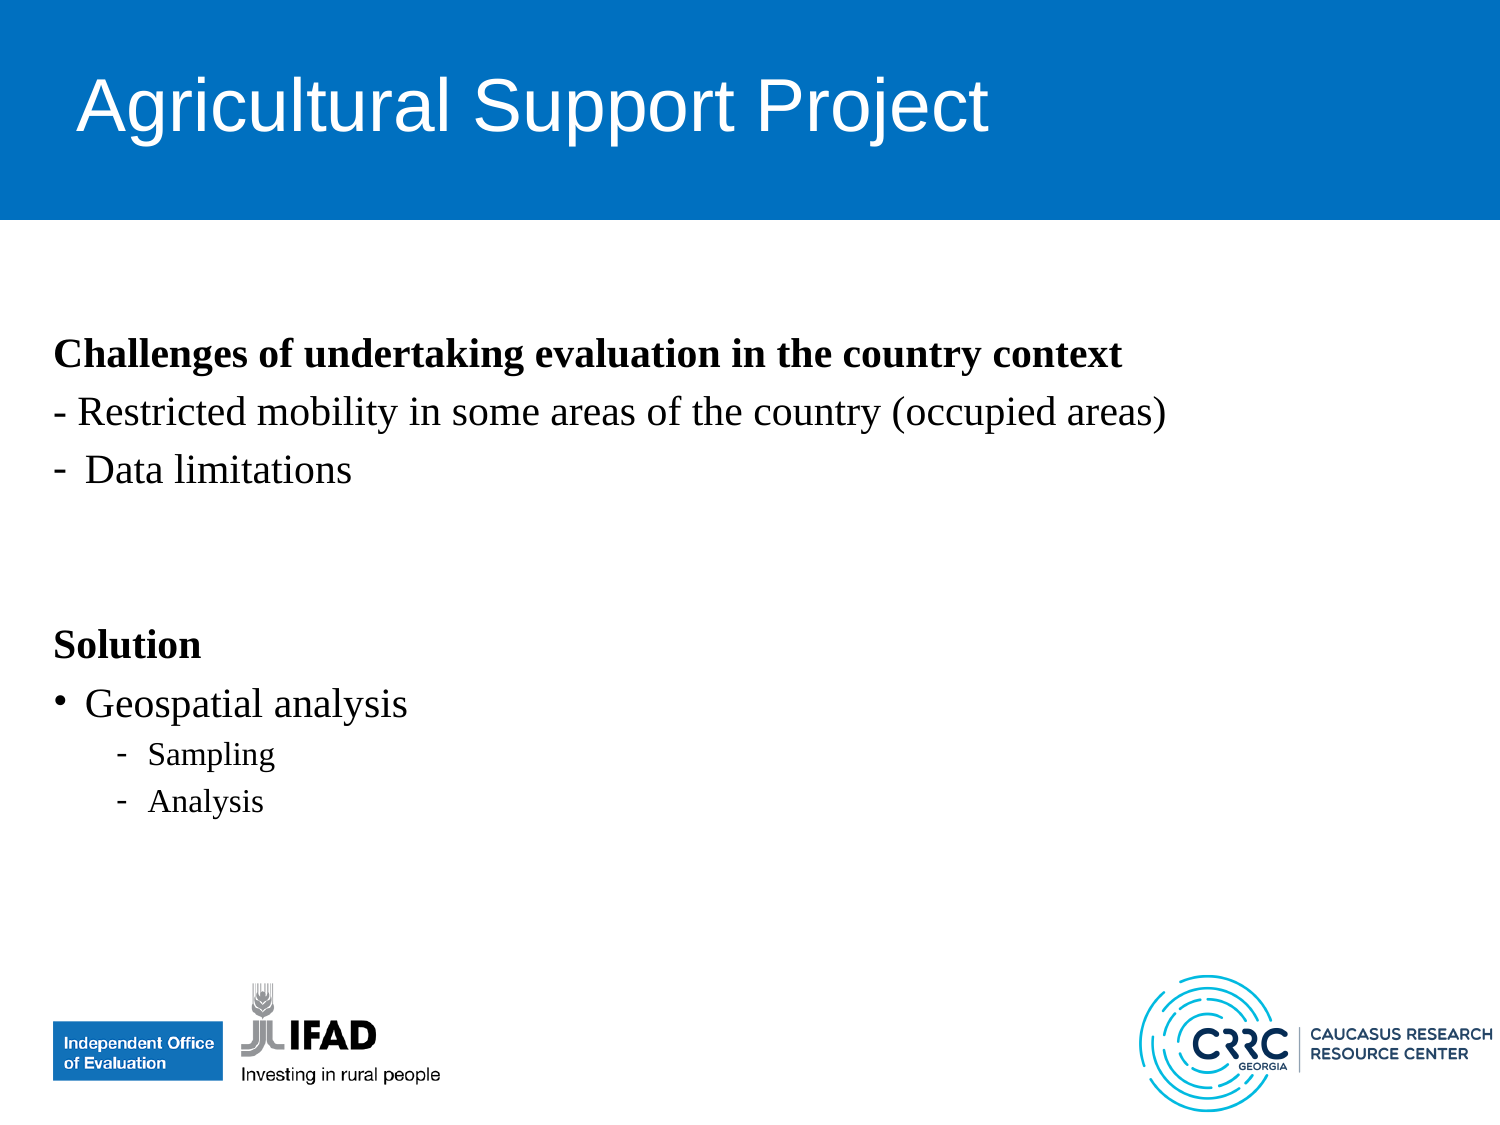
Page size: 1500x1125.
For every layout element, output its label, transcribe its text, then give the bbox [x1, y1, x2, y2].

list Challenges of undertaking evaluation in the country context - Restricted mobility in some areas of the country (occupied areas) Data limitations Solution Geospatial analysis Sampling Analysis [53, 267, 1377, 953]
picture [53, 980, 443, 1089]
list Agricultural Support Project [76, 30, 1412, 173]
picture [1125, 962, 1500, 1125]
